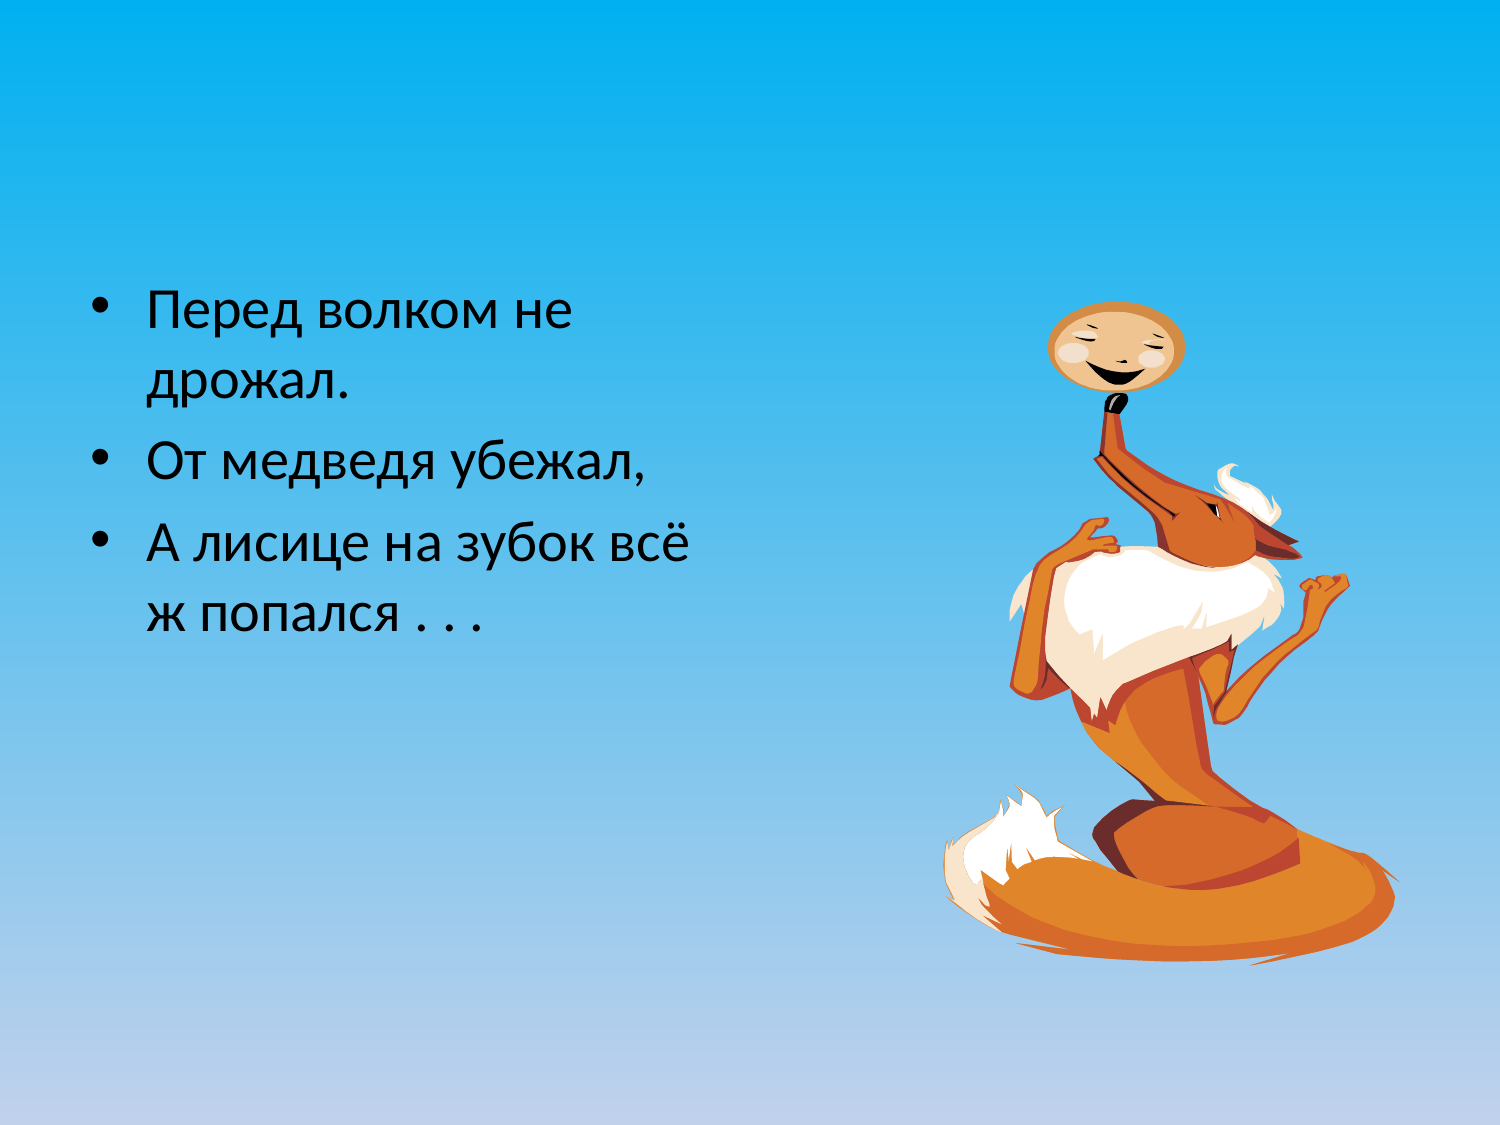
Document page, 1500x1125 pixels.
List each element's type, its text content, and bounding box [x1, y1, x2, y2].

list Перед волком не дрожал. От медведя убежал, А лисице на зубок всё ж попался . . . [75, 262, 738, 1005]
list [942, 301, 1400, 966]
